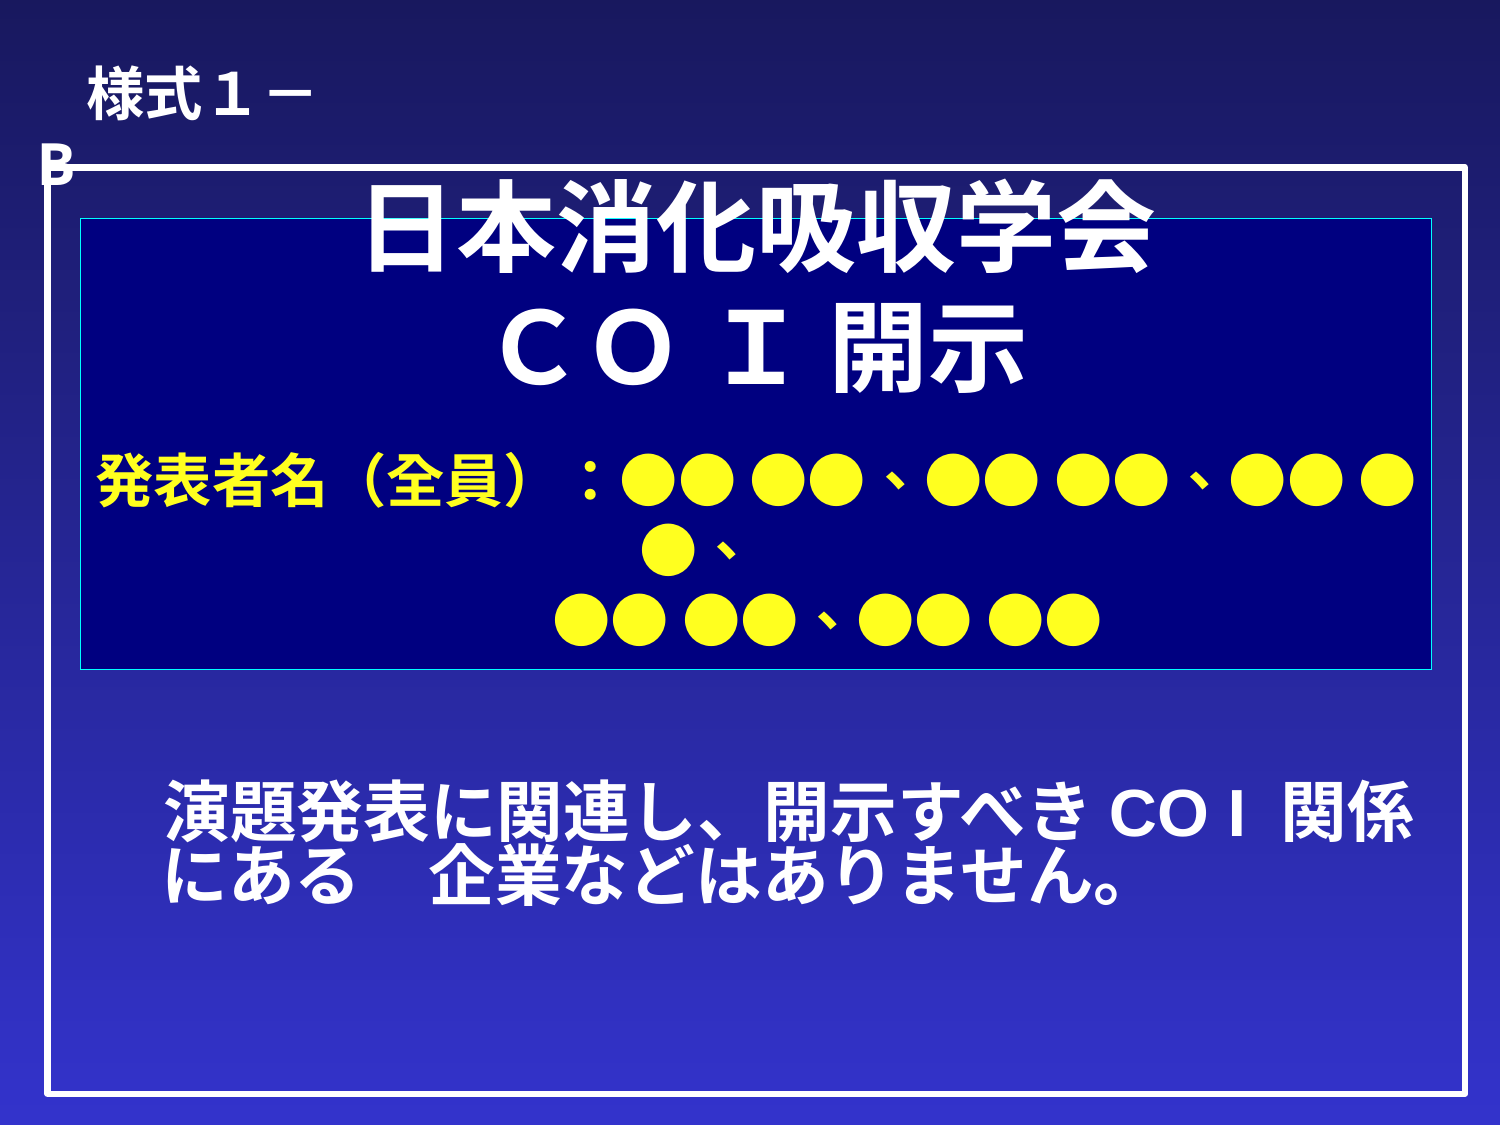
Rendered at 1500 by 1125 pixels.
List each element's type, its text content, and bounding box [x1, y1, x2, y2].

text_box 様式１－B [21, 49, 416, 205]
text_box [47, 167, 1466, 1094]
